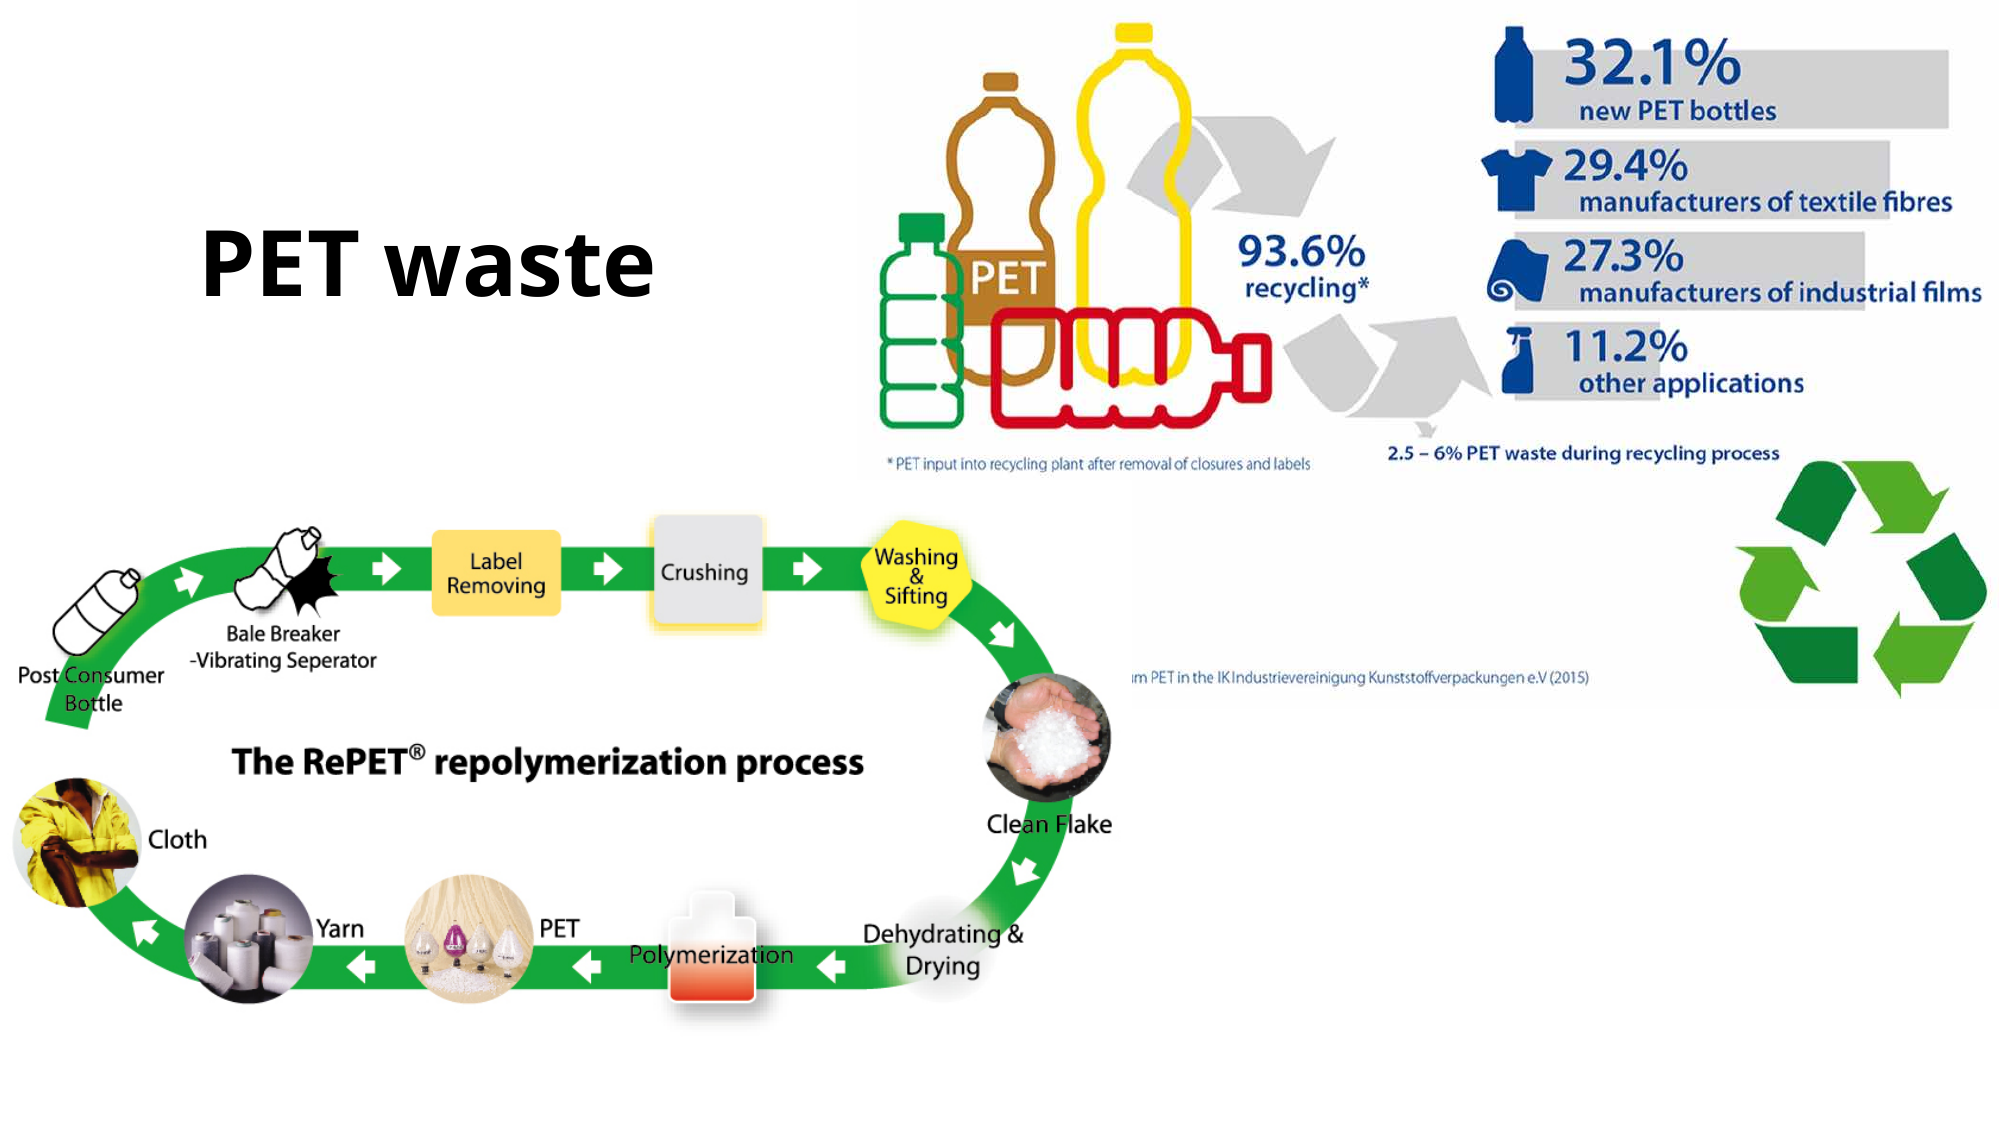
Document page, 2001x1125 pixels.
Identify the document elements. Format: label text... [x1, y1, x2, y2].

title PET waste [147, 197, 709, 337]
picture [0, 0, 1999, 1045]
